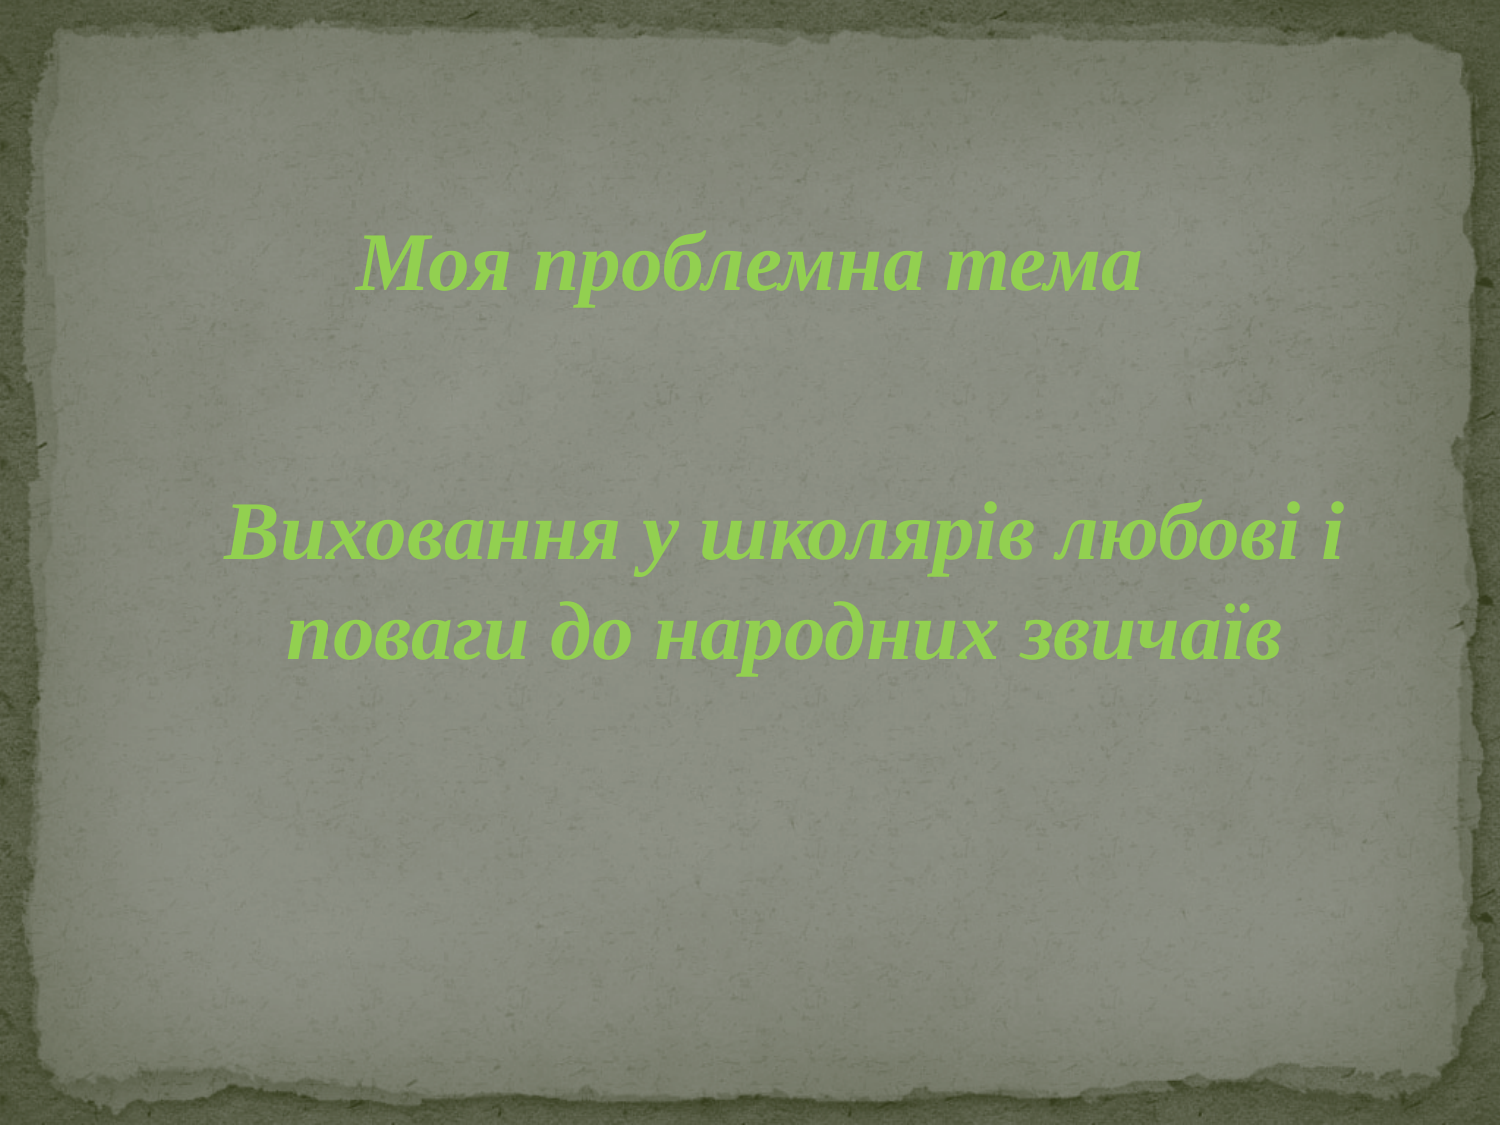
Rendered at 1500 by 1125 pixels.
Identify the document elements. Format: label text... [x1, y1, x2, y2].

text_box Виховання у школярів любові і поваги до народних звичаїв [128, 468, 1442, 684]
text_box Моя проблемна тема [246, 199, 1254, 314]
